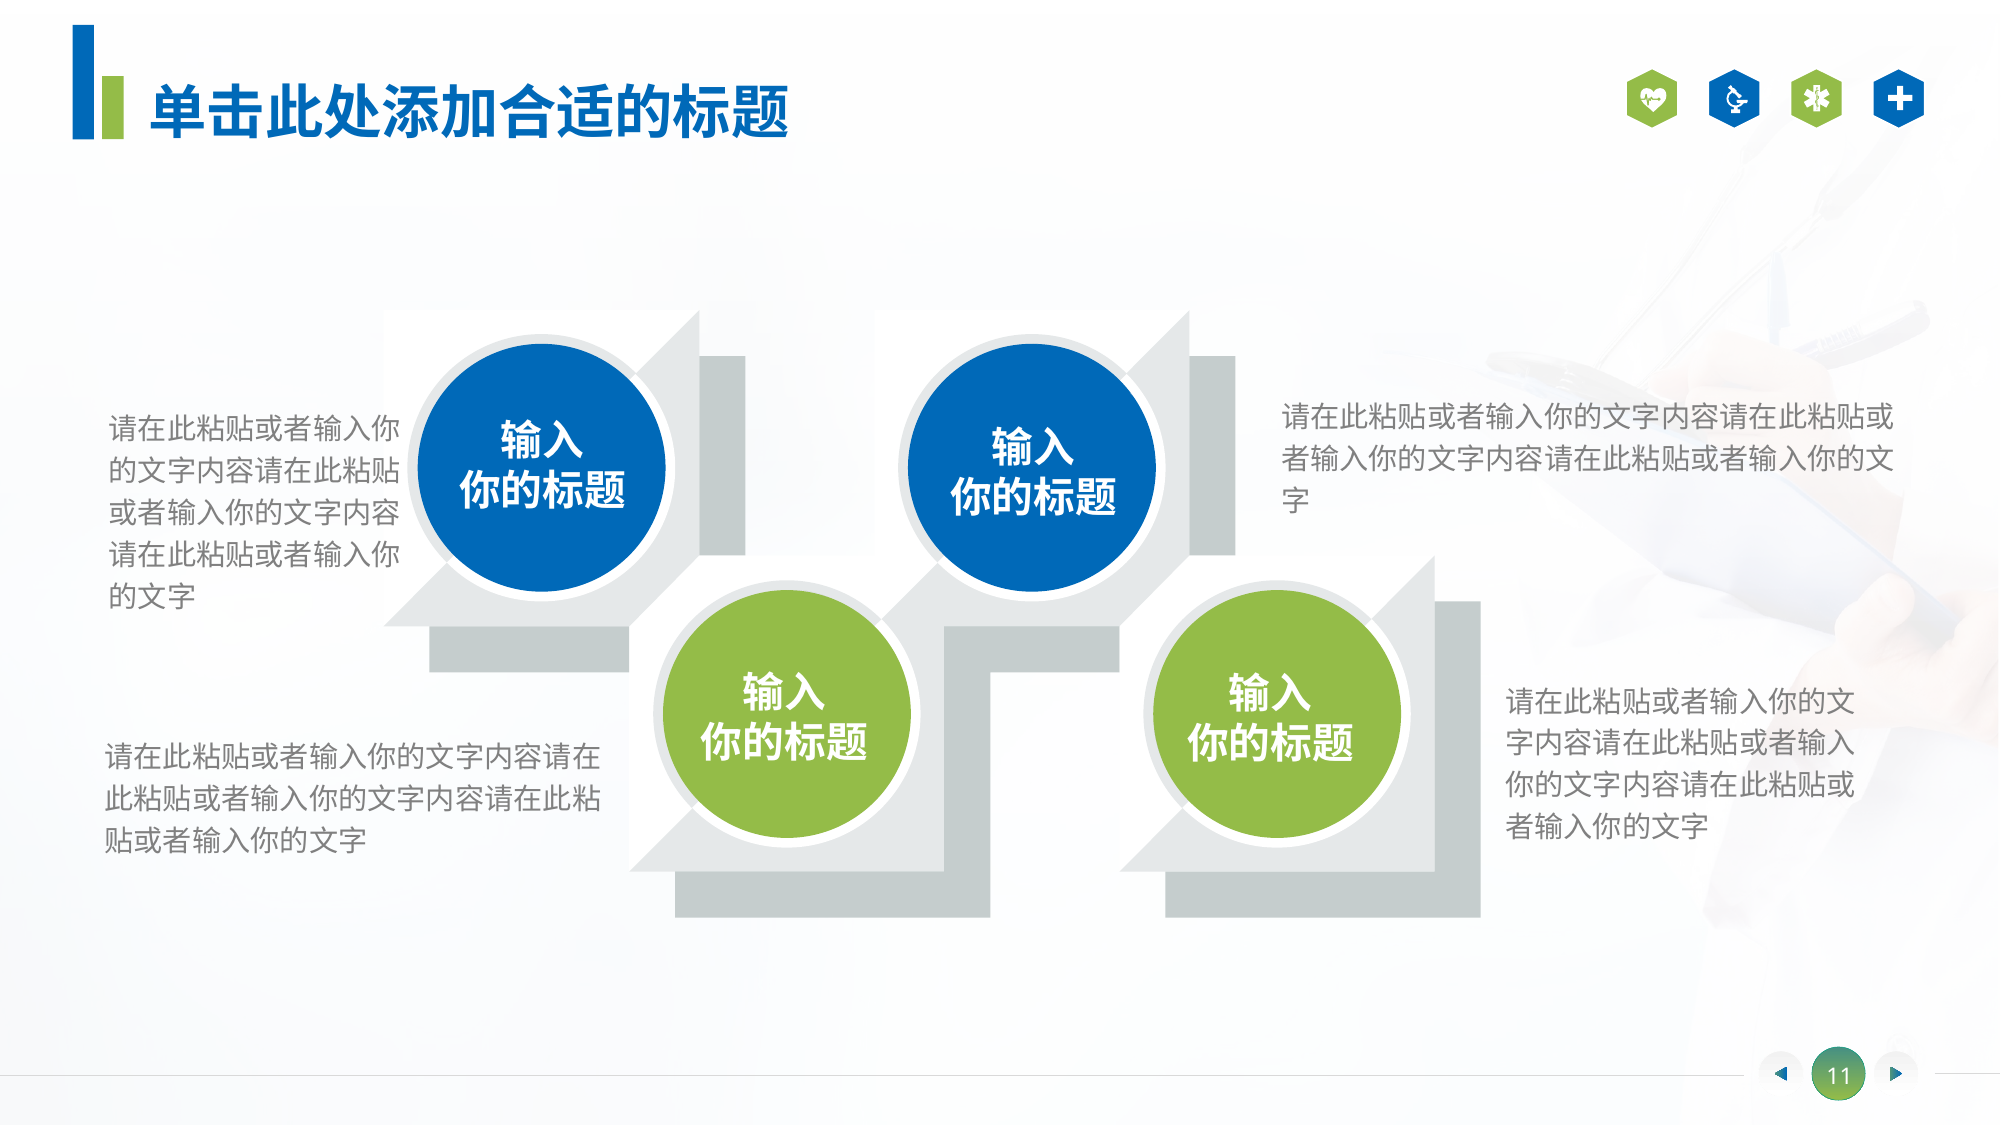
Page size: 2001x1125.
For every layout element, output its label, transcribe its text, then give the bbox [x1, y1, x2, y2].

text_box 请在此粘贴或者输入你的文字内容请在此粘贴或者输入你的文字内容请在此粘贴或者输入你的文字 [1481, 383, 1914, 525]
text_box 请在此粘贴或者输入你的文字内容请在此粘贴或者输入你的文字内容请在此粘贴或者输入你的文字 [93, 395, 383, 621]
text_box 请在此粘贴或者输入你的文字内容请在此粘贴或者输入你的文字内容请在此粘贴或者输入你的文字 [1490, 668, 1894, 851]
text_box 单击此处添加合适的标题 [133, 67, 805, 153]
text_box 请在此粘贴或者输入你的文字内容请在此粘贴或者输入你的文字内容请在此粘贴或者输入你的文字 [89, 724, 383, 865]
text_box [383, 310, 1481, 918]
